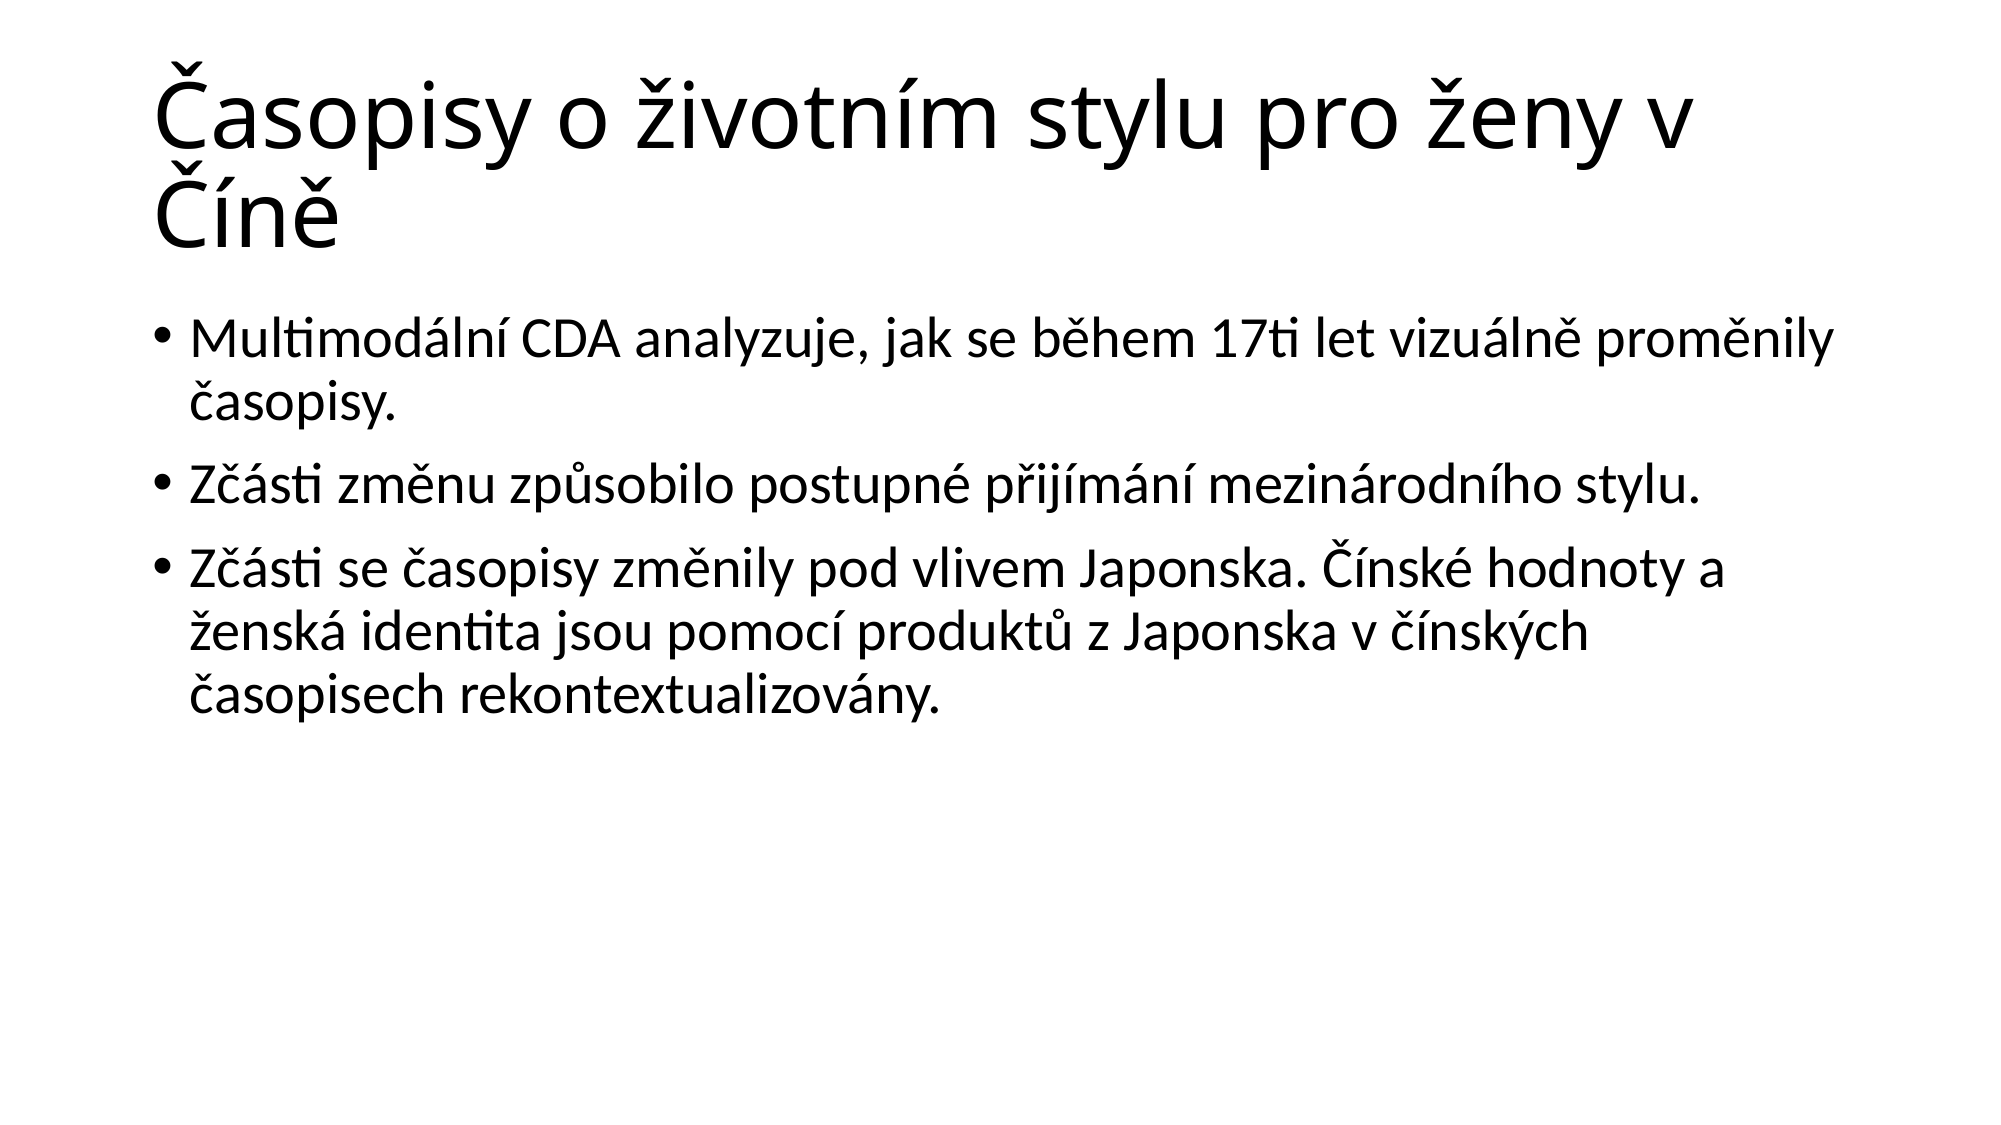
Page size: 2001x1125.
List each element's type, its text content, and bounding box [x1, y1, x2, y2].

list Multimodální CDA analyzuje, jak se během 17ti let vizuálně proměnily časopisy. Zčásti změnu způsobilo postupné přijímání mezinárodního stylu. Zčásti se časopisy změnily pod vlivem Japonska. Čínské hodnoty a ženská identita jsou pomocí produktů z Japonska v čínských časopisech rekontextualizovány. [137, 299, 1863, 1014]
title Časopisy o životním stylu pro ženy v Číně [137, 59, 1863, 278]
